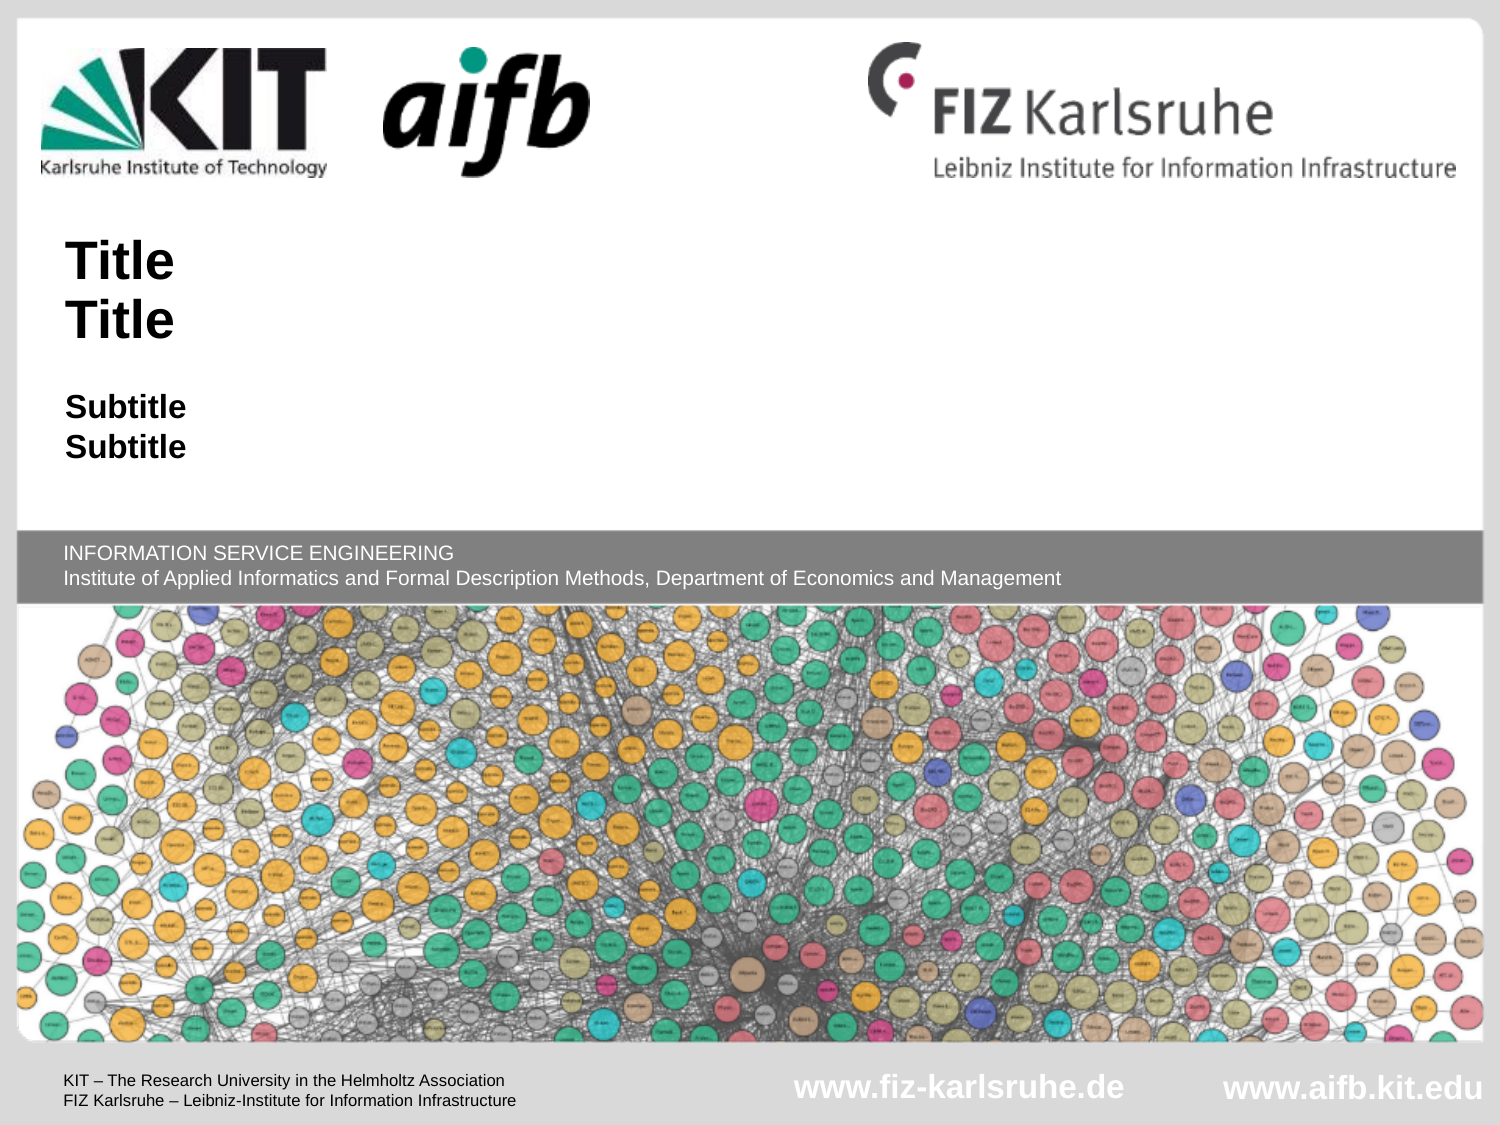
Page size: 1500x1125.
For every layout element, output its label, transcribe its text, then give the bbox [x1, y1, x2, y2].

picture [0, 0, 1500, 1125]
text_box Title Title [64, 231, 1442, 350]
text_box Subtitle Subtitle [65, 385, 1439, 488]
